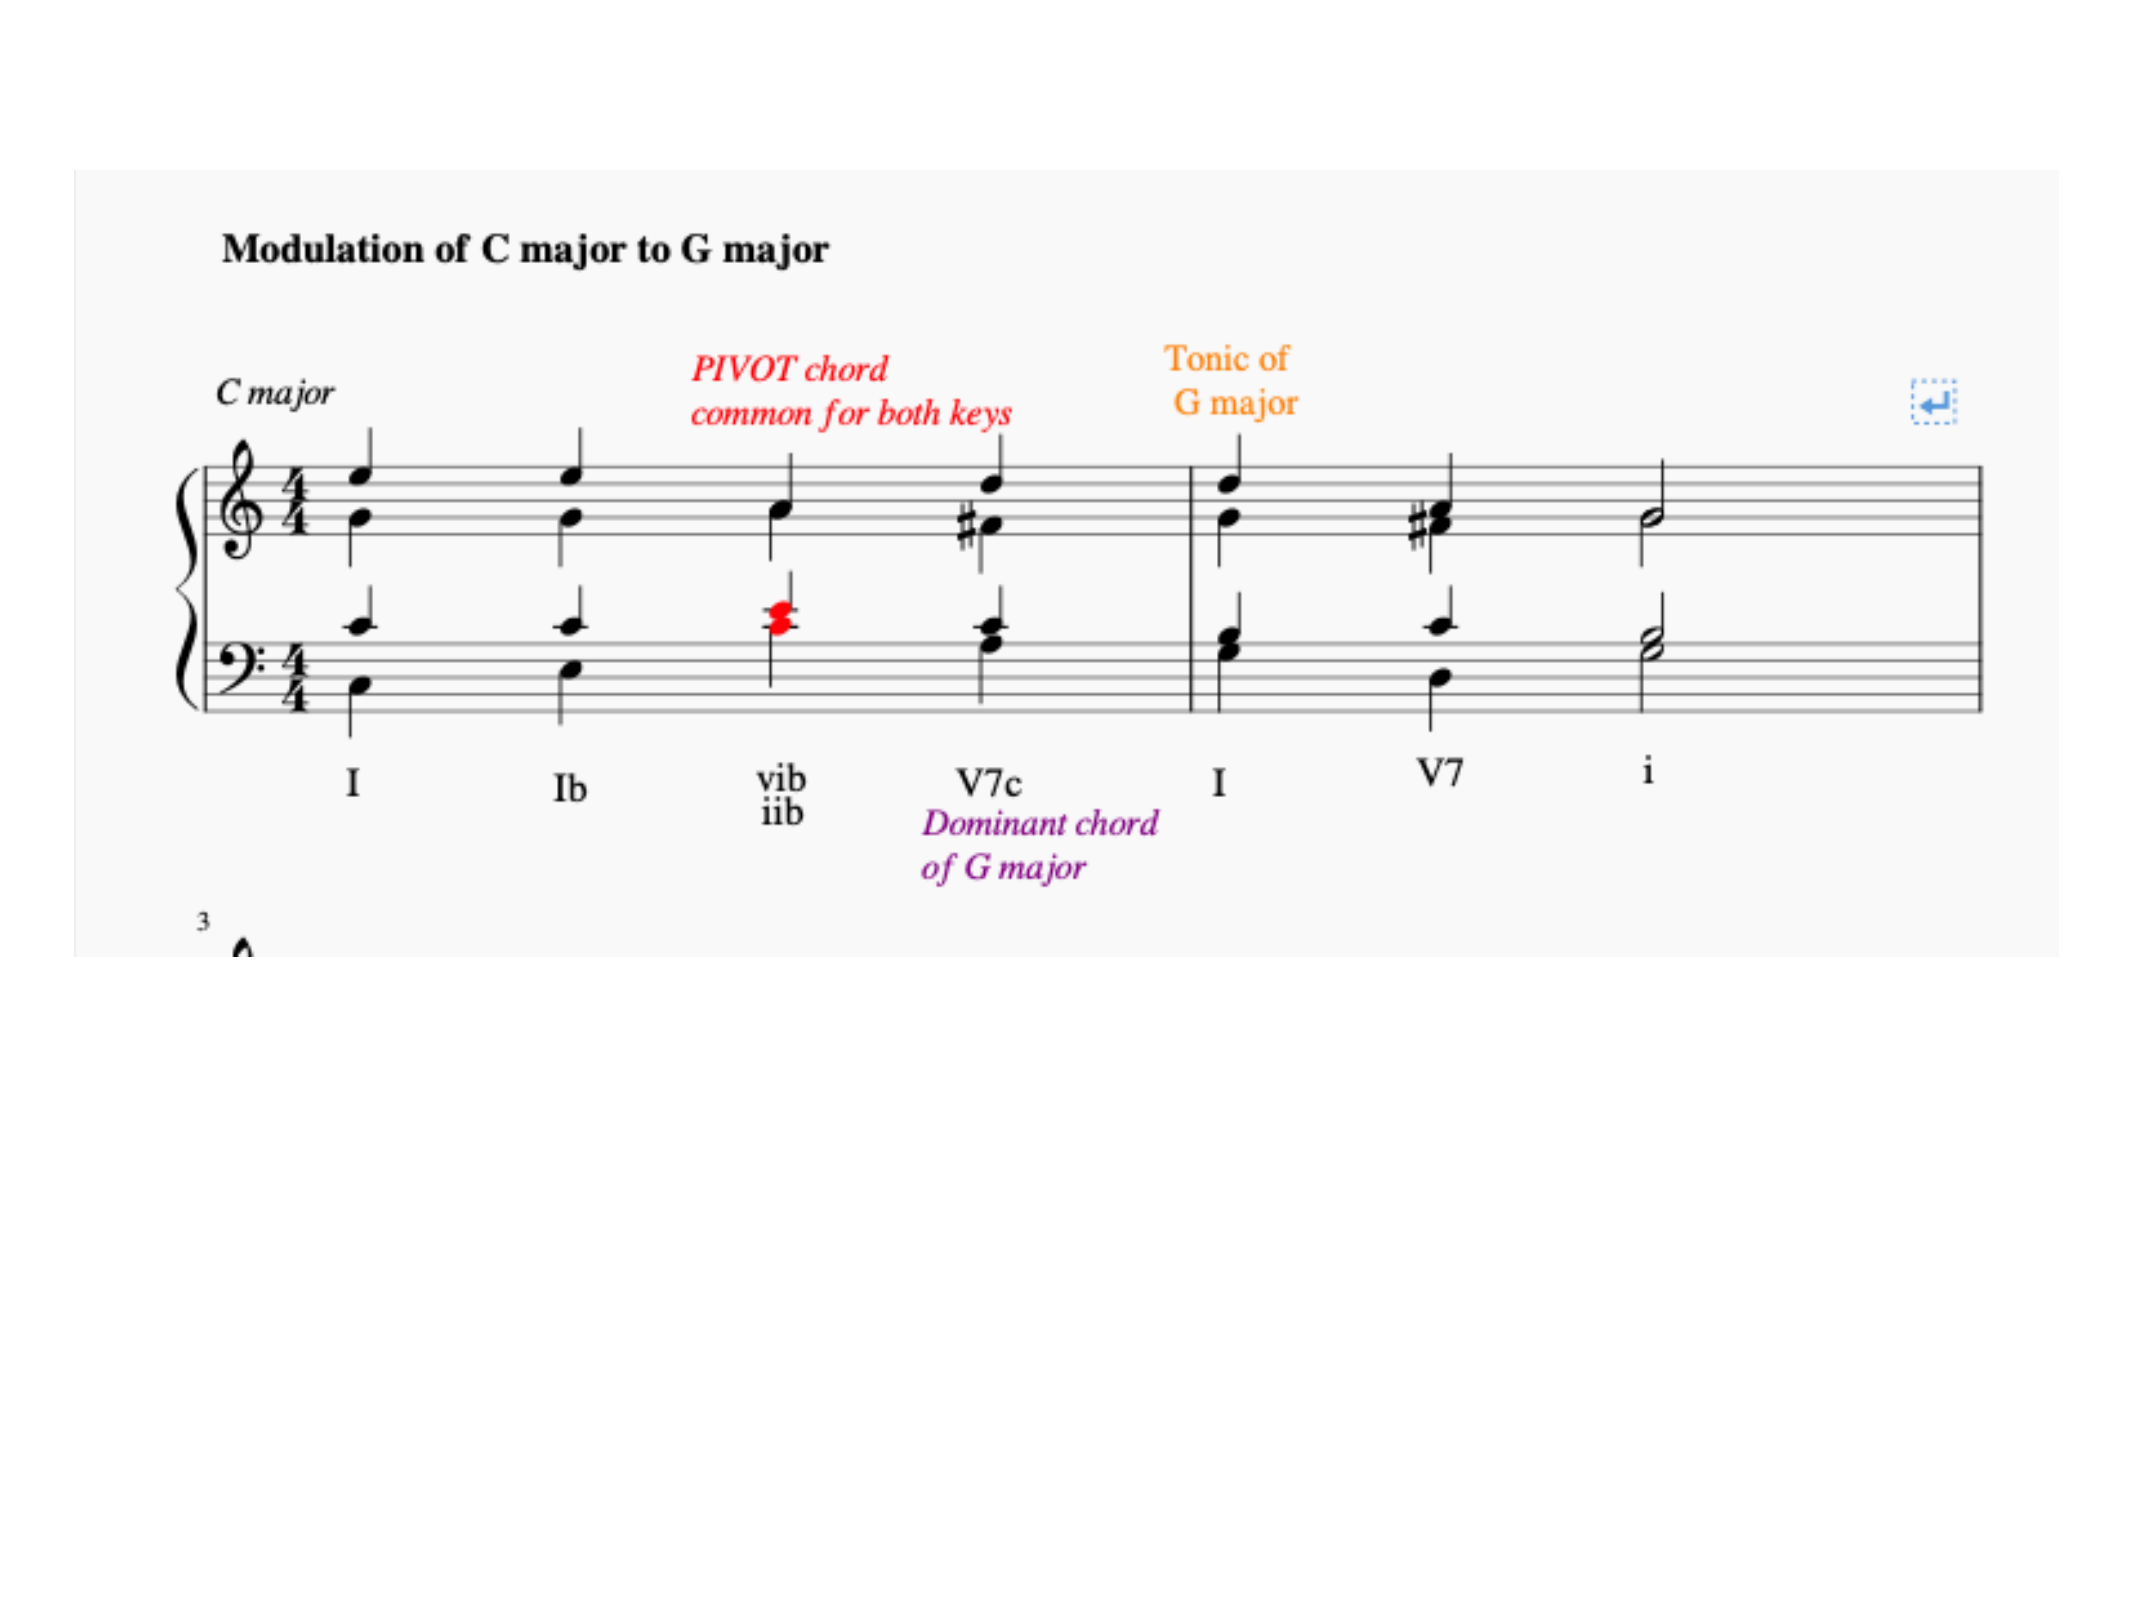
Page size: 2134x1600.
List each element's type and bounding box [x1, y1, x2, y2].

picture [74, 169, 2059, 957]
